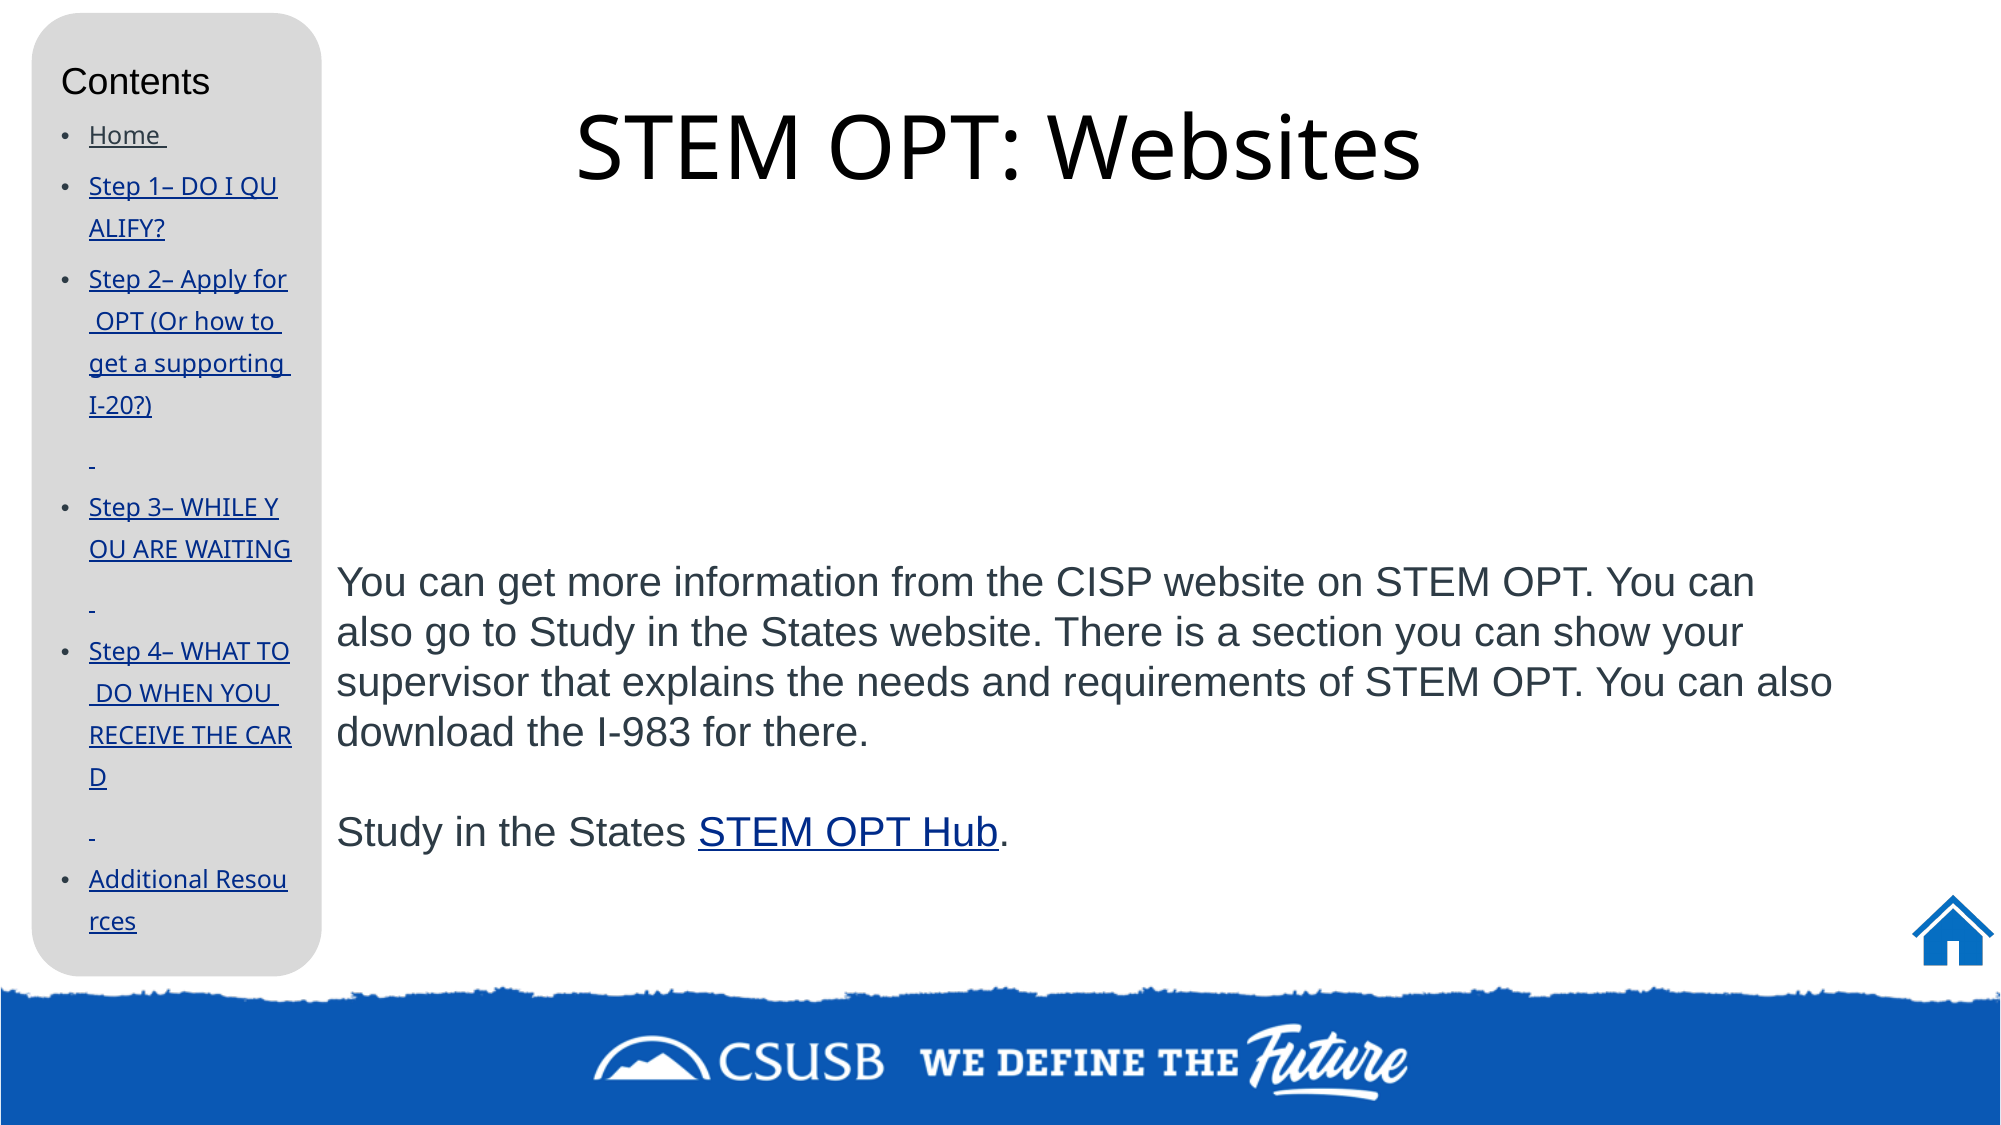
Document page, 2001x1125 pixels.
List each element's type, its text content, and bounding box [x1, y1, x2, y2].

text_box Contents Home Step 1– DO I QUALIFY? Step 2– Apply for OPT (Or how to get a supporting I-20?) Step 3– WHILE YOU ARE WAITING Step 4– WHAT TO DO WHEN YOU RECEIVE THE CARD Additional Resources [31, 12, 322, 977]
title STEM OPT: Websites [321, 49, 1851, 238]
text_box You can get more information from the CISP website on STEM OPT. You can also go to Study in the States website. There is a section you can show your supervisor that explains the needs and requirements of STEM OPT. You can also download the I-983 for there. Study in the States STEM OPT Hub. [322, 446, 1850, 863]
picture [0, 882, 2001, 1125]
